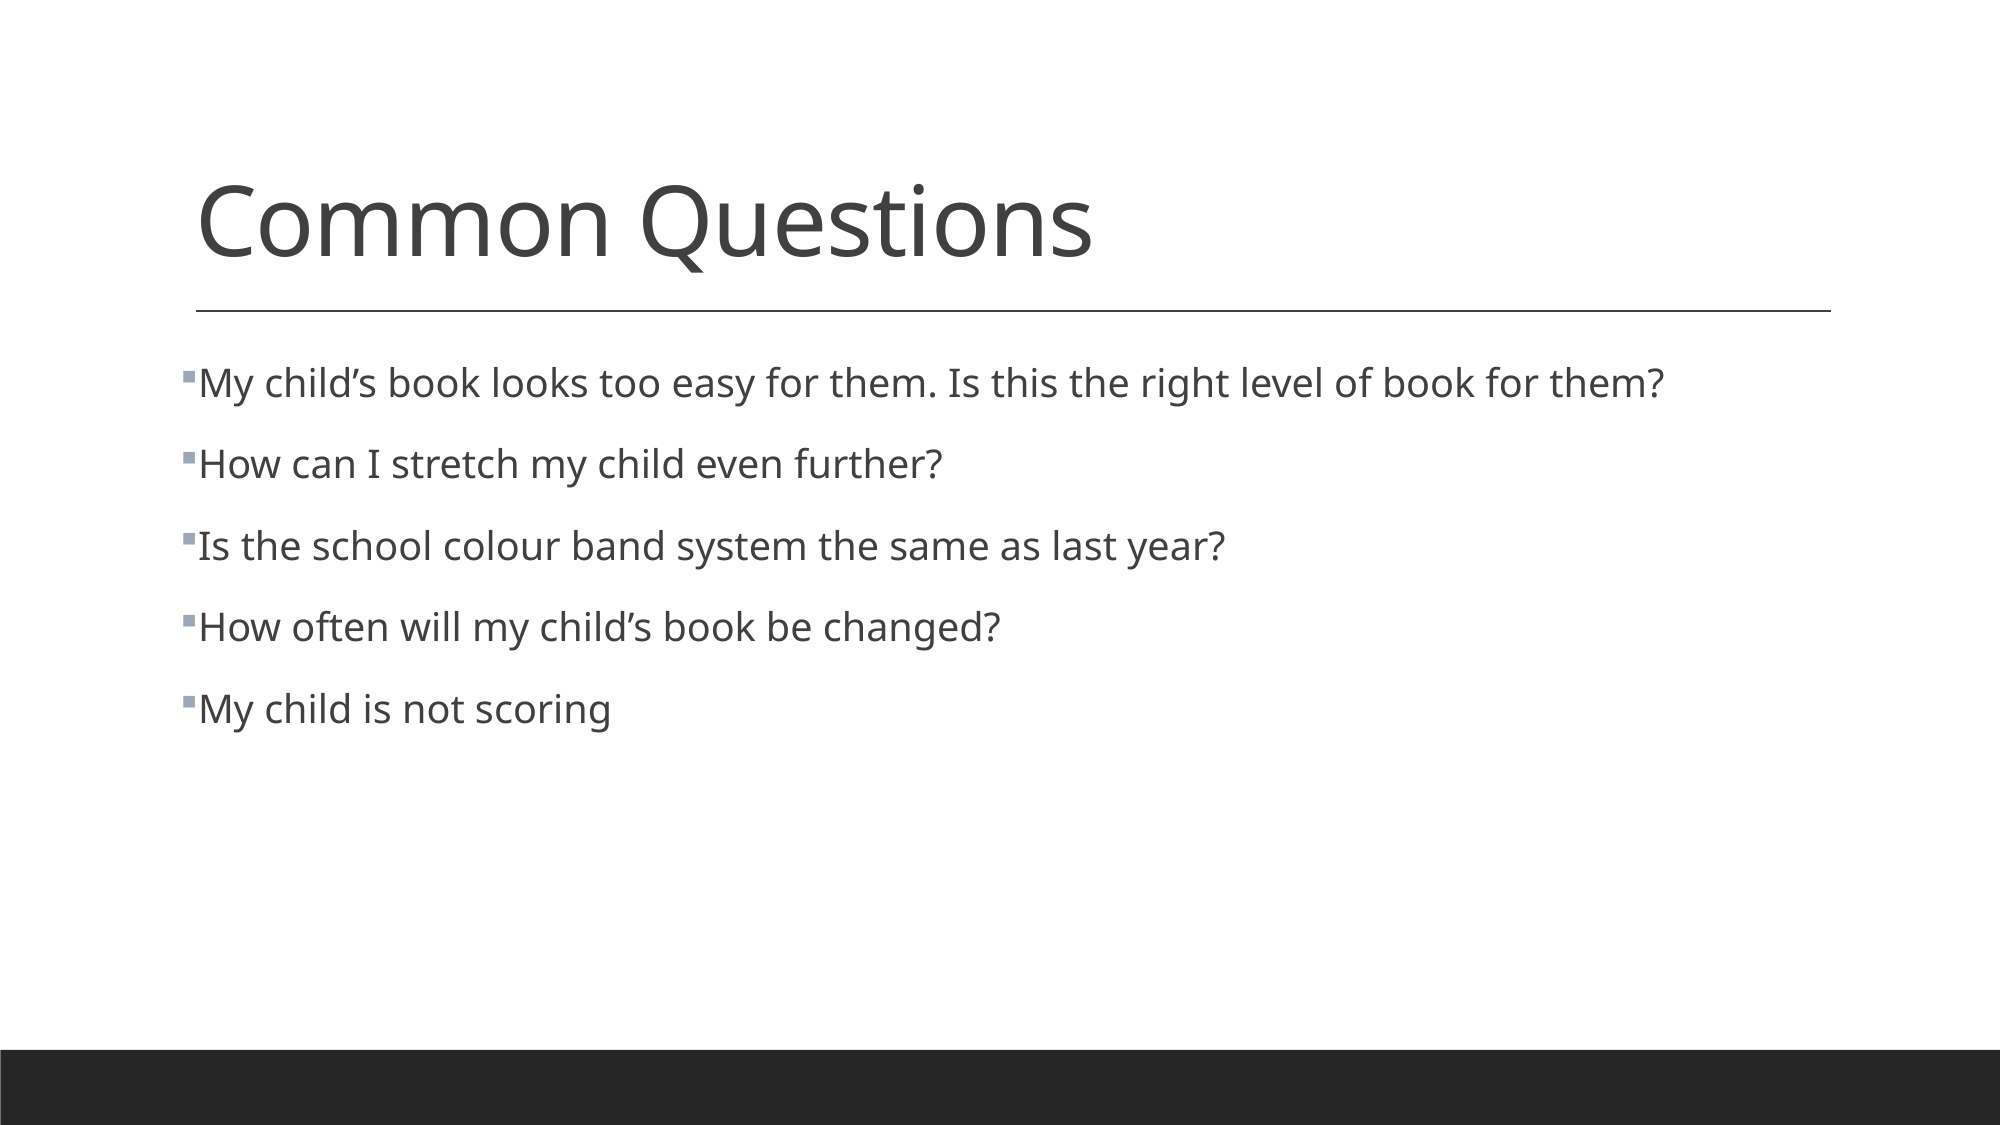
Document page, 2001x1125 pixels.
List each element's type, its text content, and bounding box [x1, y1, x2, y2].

list My child’s book looks too easy for them. Is this the right level of book for them? How can I stretch my child even further? Is the school colour band system the same as last year? How often will my child’s book be changed? My child is not scoring [180, 345, 1830, 963]
title Common Questions [180, 47, 1830, 285]
